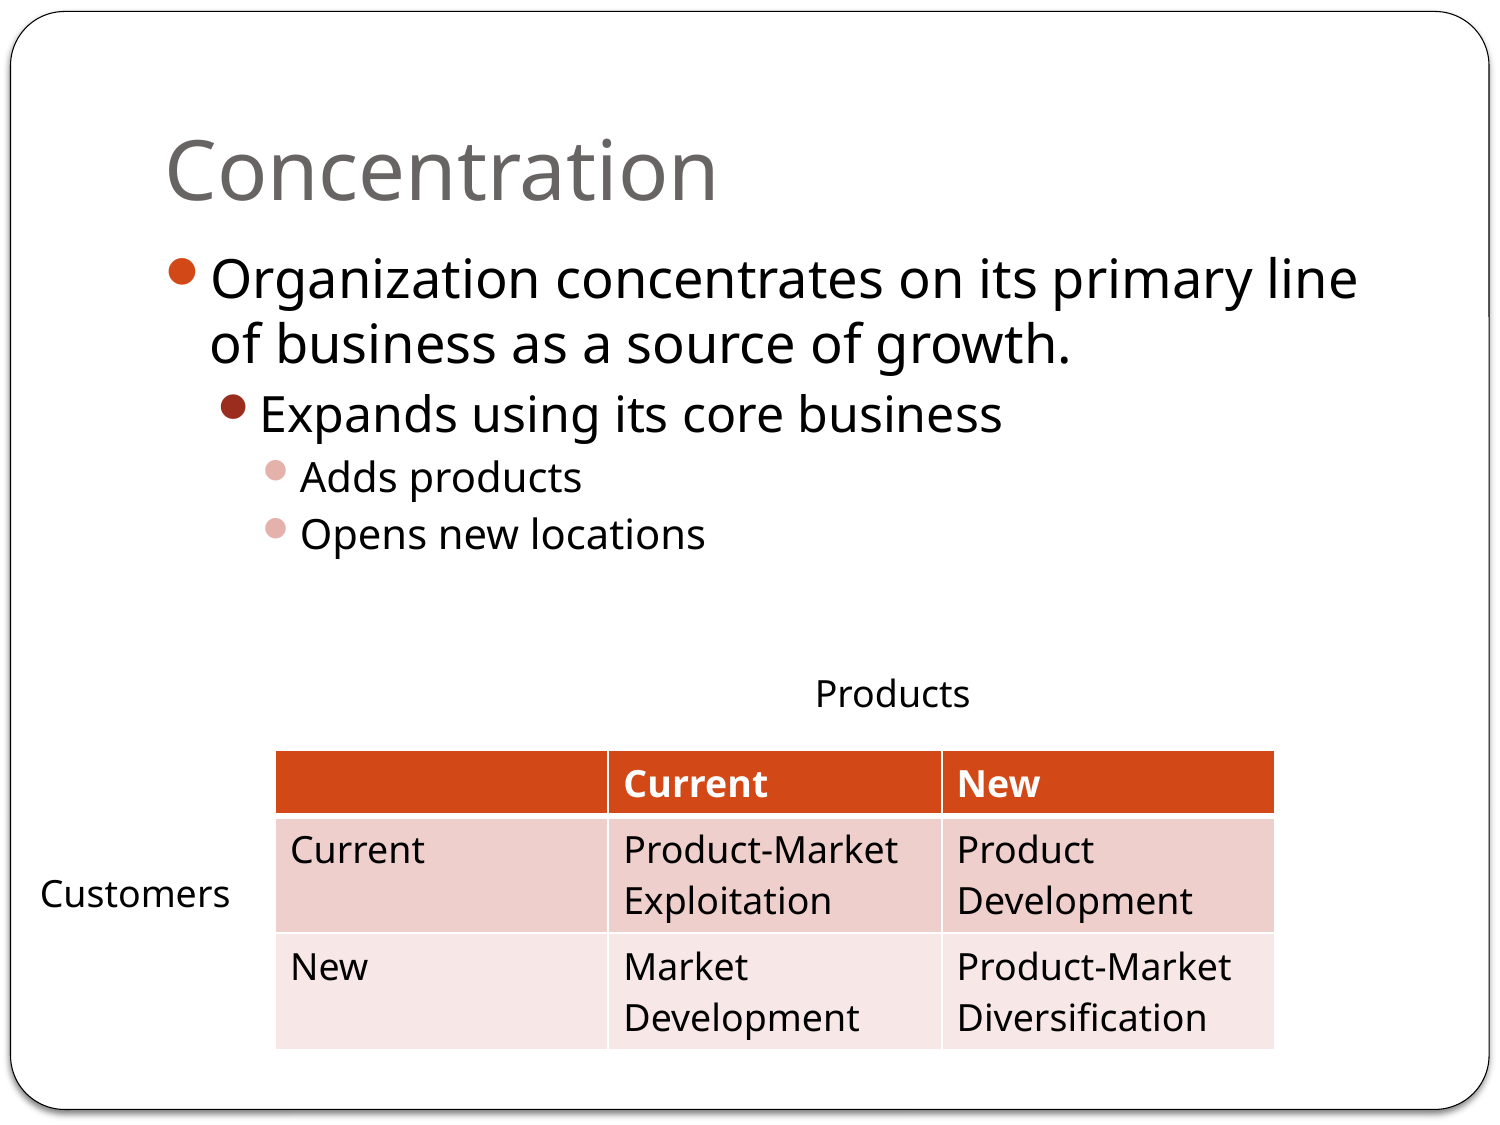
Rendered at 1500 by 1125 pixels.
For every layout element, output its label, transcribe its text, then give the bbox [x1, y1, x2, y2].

table_cell Product Development [943, 819, 1274, 932]
text_box Customers [24, 862, 275, 923]
table_cell Product-Market Exploitation [609, 819, 941, 932]
table_cell Current [276, 819, 607, 932]
table_cell Market Development [609, 934, 941, 1049]
text_box Products [799, 662, 1188, 723]
table_cell New [276, 934, 607, 1049]
table_header New [943, 751, 1274, 813]
list Organization concentrates on its primary line of business as a source of growth. Expands using its core business Adds products Opens new locations [150, 237, 1425, 988]
table_cell Product-Market Diversification [943, 934, 1274, 1049]
table_header [276, 751, 607, 813]
title Concentration [150, 45, 1425, 233]
table_header Current [609, 751, 941, 813]
